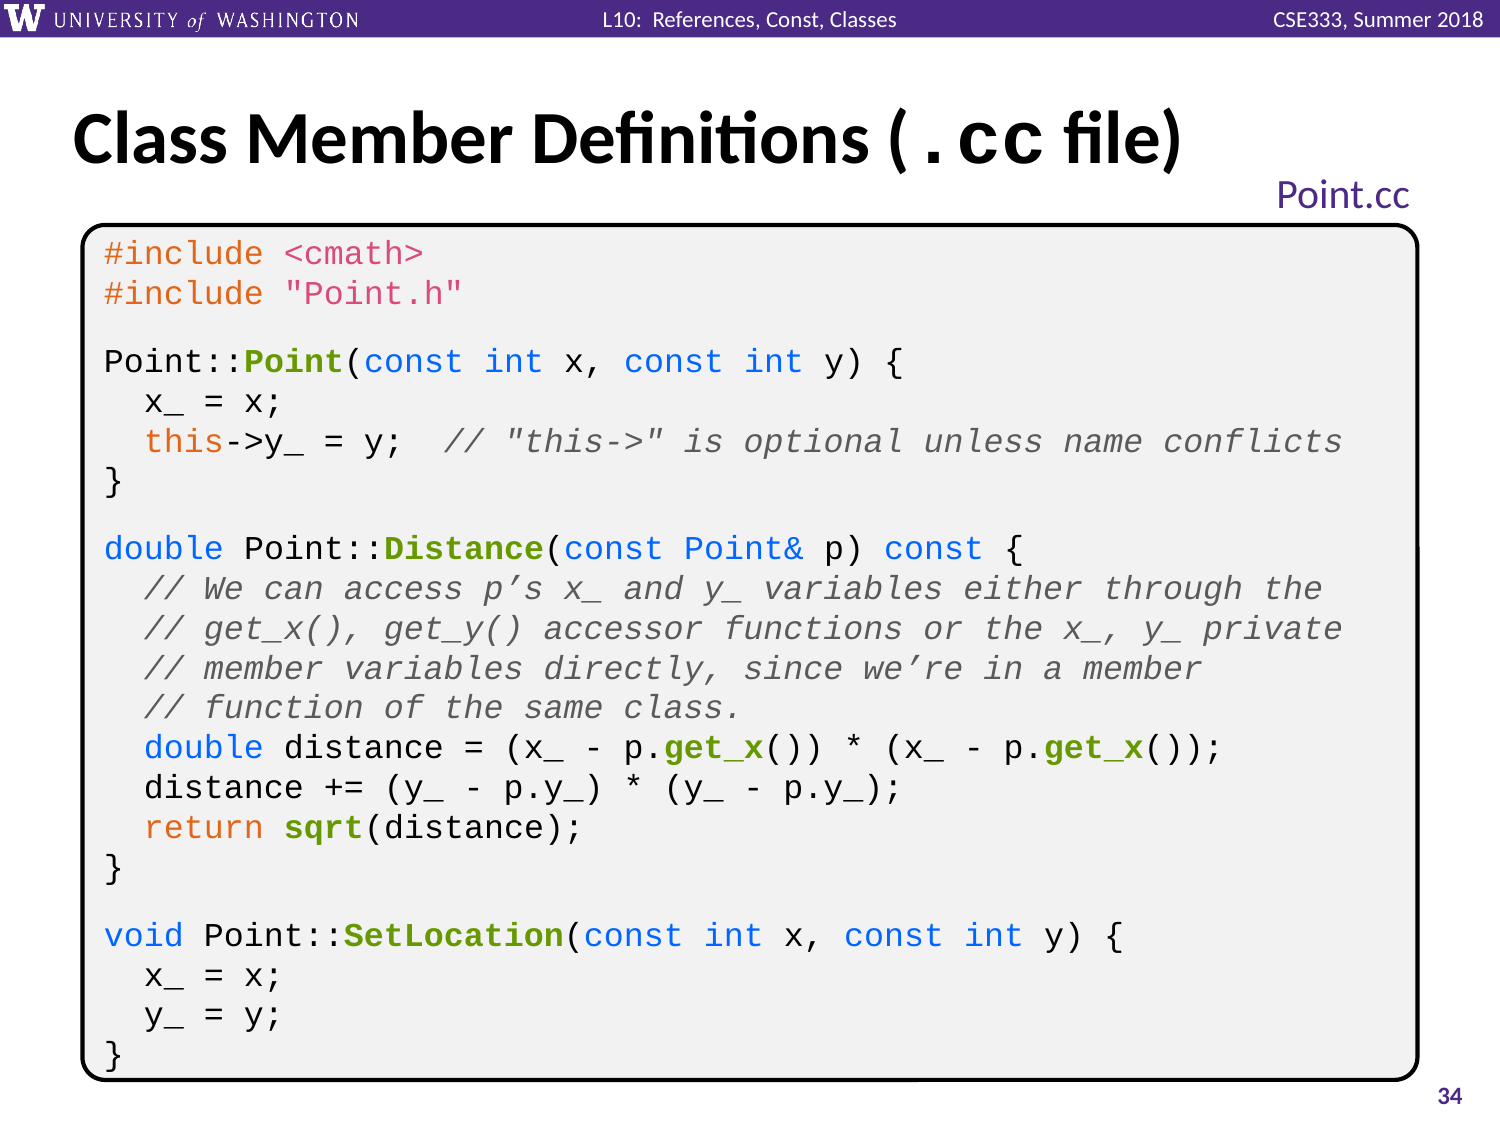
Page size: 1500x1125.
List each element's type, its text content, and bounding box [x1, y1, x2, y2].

picture [4, 4, 358, 32]
text_box #include <cmath> #include "Point.h" Point::Point(const int x, const int y) { x_ = x; this->y_ = y; // "this->" is optional unless name conflicts } double Point::Distance(const Point& p) const { // We can access p’s x_ and y_ variables either through the // get_x(), get_y() accessor functions or the x_, y_ private // member variables directly, since we’re in a member // function of the same class. double distance = (x_ - p.get_x()) * (x_ - p.get_x()); distance += (y_ - p.y_) * (y_ - p.y_); return sqrt(distance); } void Point::SetLocation(const int x, const int y) { x_ = x; y_ = y; } [82, 224, 1418, 1080]
slide_number 34 [1400, 1065, 1500, 1125]
title Class Member Definitions (.cc file) [58, 71, 1438, 197]
text_box Point.cc [944, 159, 1425, 225]
